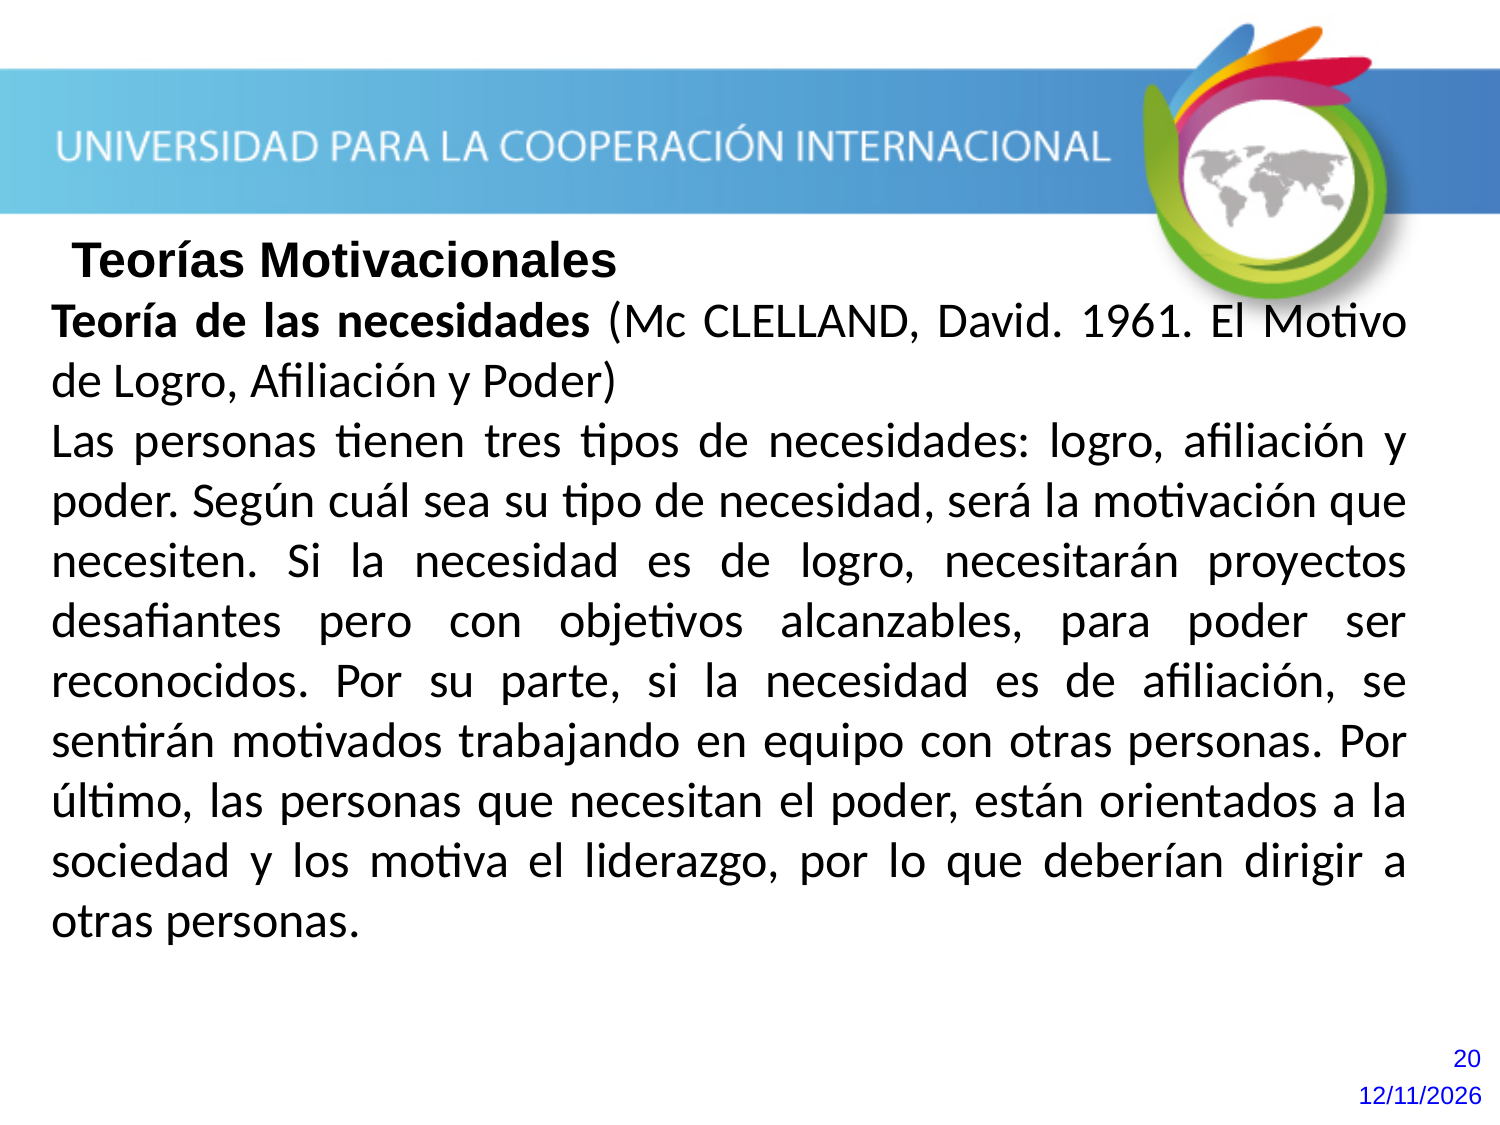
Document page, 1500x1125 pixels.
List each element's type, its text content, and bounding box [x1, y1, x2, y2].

text_box Teoría de las necesidades (Mc CLELLAND, David. 1961. El Motivo de Logro, Afiliación y Poder) Las personas tienen tres tipos de necesidades: logro, afiliación y poder. Según cuál sea su tipo de necesidad, será la motivación que necesiten. Si la necesidad es de logro, necesitarán proyectos desafiantes pero con objetivos alcanzables, para poder ser reconocidos. Por su parte, si la necesidad es de afiliación, se sentirán motivados trabajando en equipo con otras personas. Por último, las personas que necesitan el poder, están orientados a la sociedad y los motiva el liderazgo, por lo que deberían dirigir a otras personas. [36, 220, 1424, 955]
text_box 20 [1283, 1034, 1496, 1110]
text_box 20/10/2013 [1343, 1072, 1500, 1125]
picture [0, 0, 1500, 1125]
